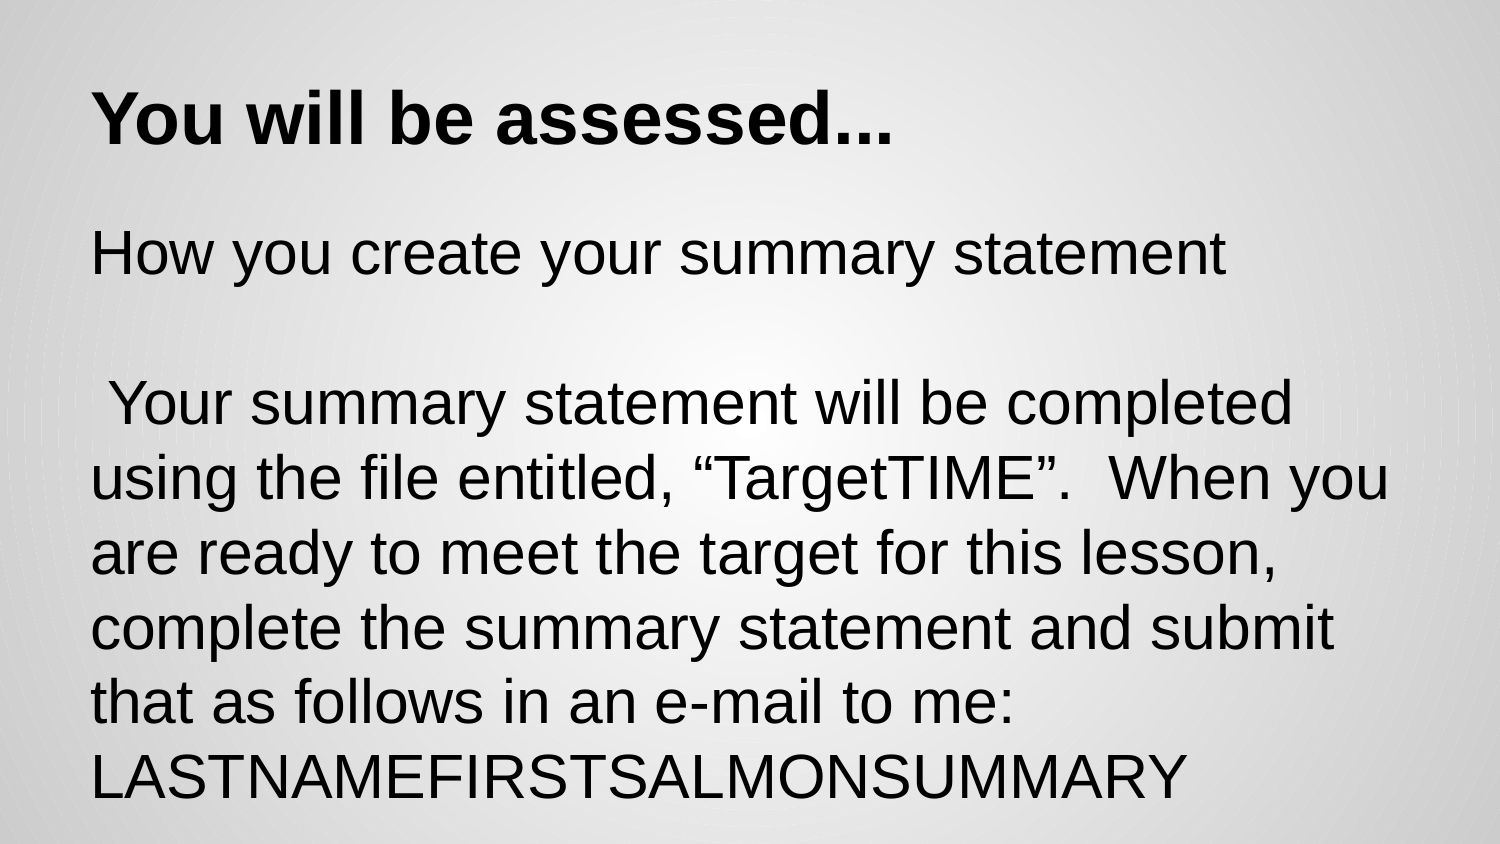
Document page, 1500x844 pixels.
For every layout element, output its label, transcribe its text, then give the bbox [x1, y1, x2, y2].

title You will be assessed... [75, 33, 1425, 175]
list How you create your summary statement Your summary statement will be completed using the file entitled, “TargetTIME”. When you are ready to meet the target for this lesson, complete the summary statement and submit that as follows in an e-mail to me: LASTNAMEFIRSTSALMONSUMMARY [75, 196, 1425, 808]
